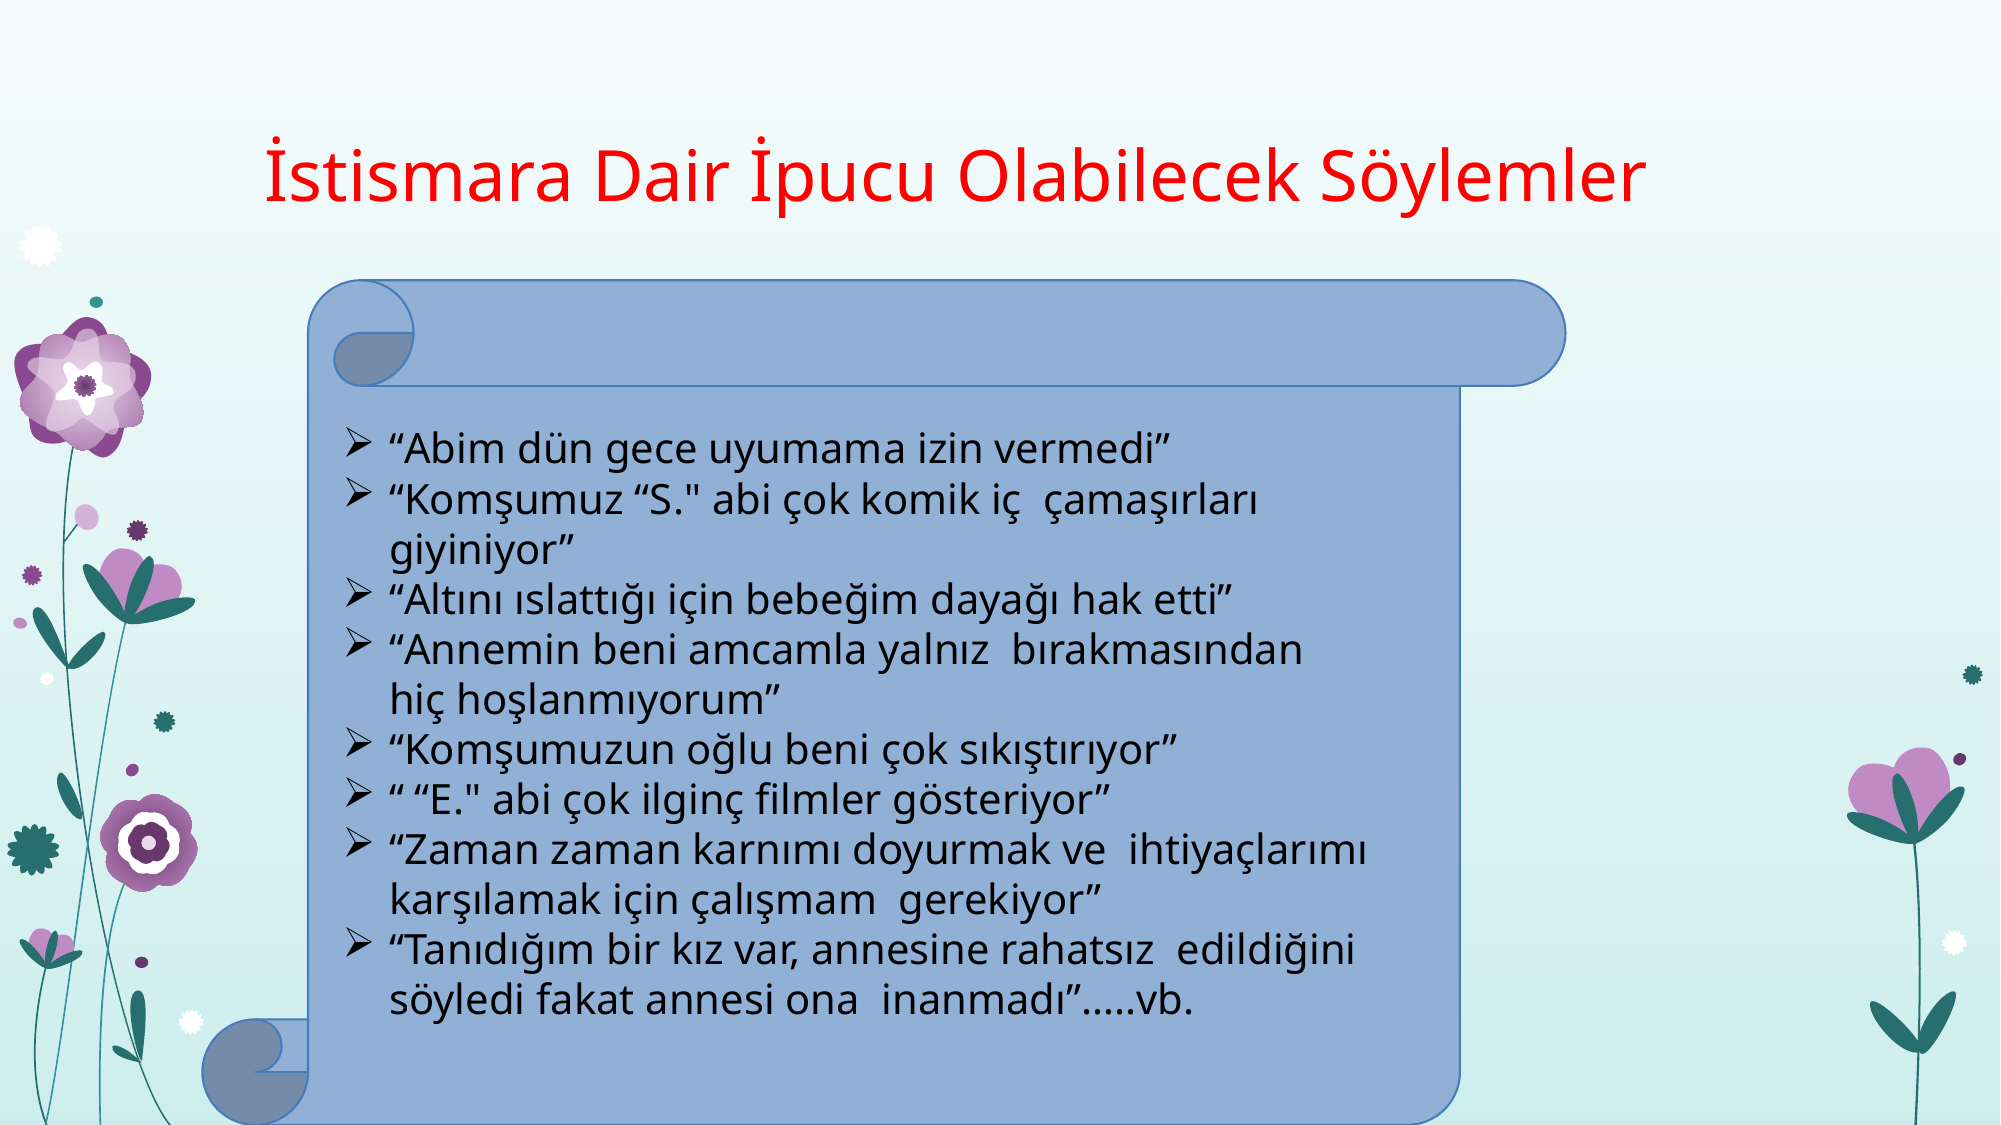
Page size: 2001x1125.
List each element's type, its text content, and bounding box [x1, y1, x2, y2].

text_box [201, 279, 1567, 1125]
title İstismara Dair İpucu Olabilecek Söylemler [249, 92, 1750, 225]
text_box “Abim dün gece uyumama izin vermedi” “Komşumuz “S." abi çok komik iç çamaşırları giyiniyor” “Altını ıslattığı için bebeğim dayağı hak etti” “Annemin beni amcamla yalnız bırakmasından hiç hoşlanmıyorum” “Komşumuzun oğlu beni çok sıkıştırıyor” “ “E." abi çok ilginç filmler gösteriyor” “Zaman zaman karnımı doyurmak ve ihtiyaçlarımı karşılamak için çalışmam gerekiyor” “Tanıdığım bir kız var, annesine rahatsız edildiğini söyledi fakat annesi ona inanmadı”…..vb. [327, 414, 1384, 1030]
